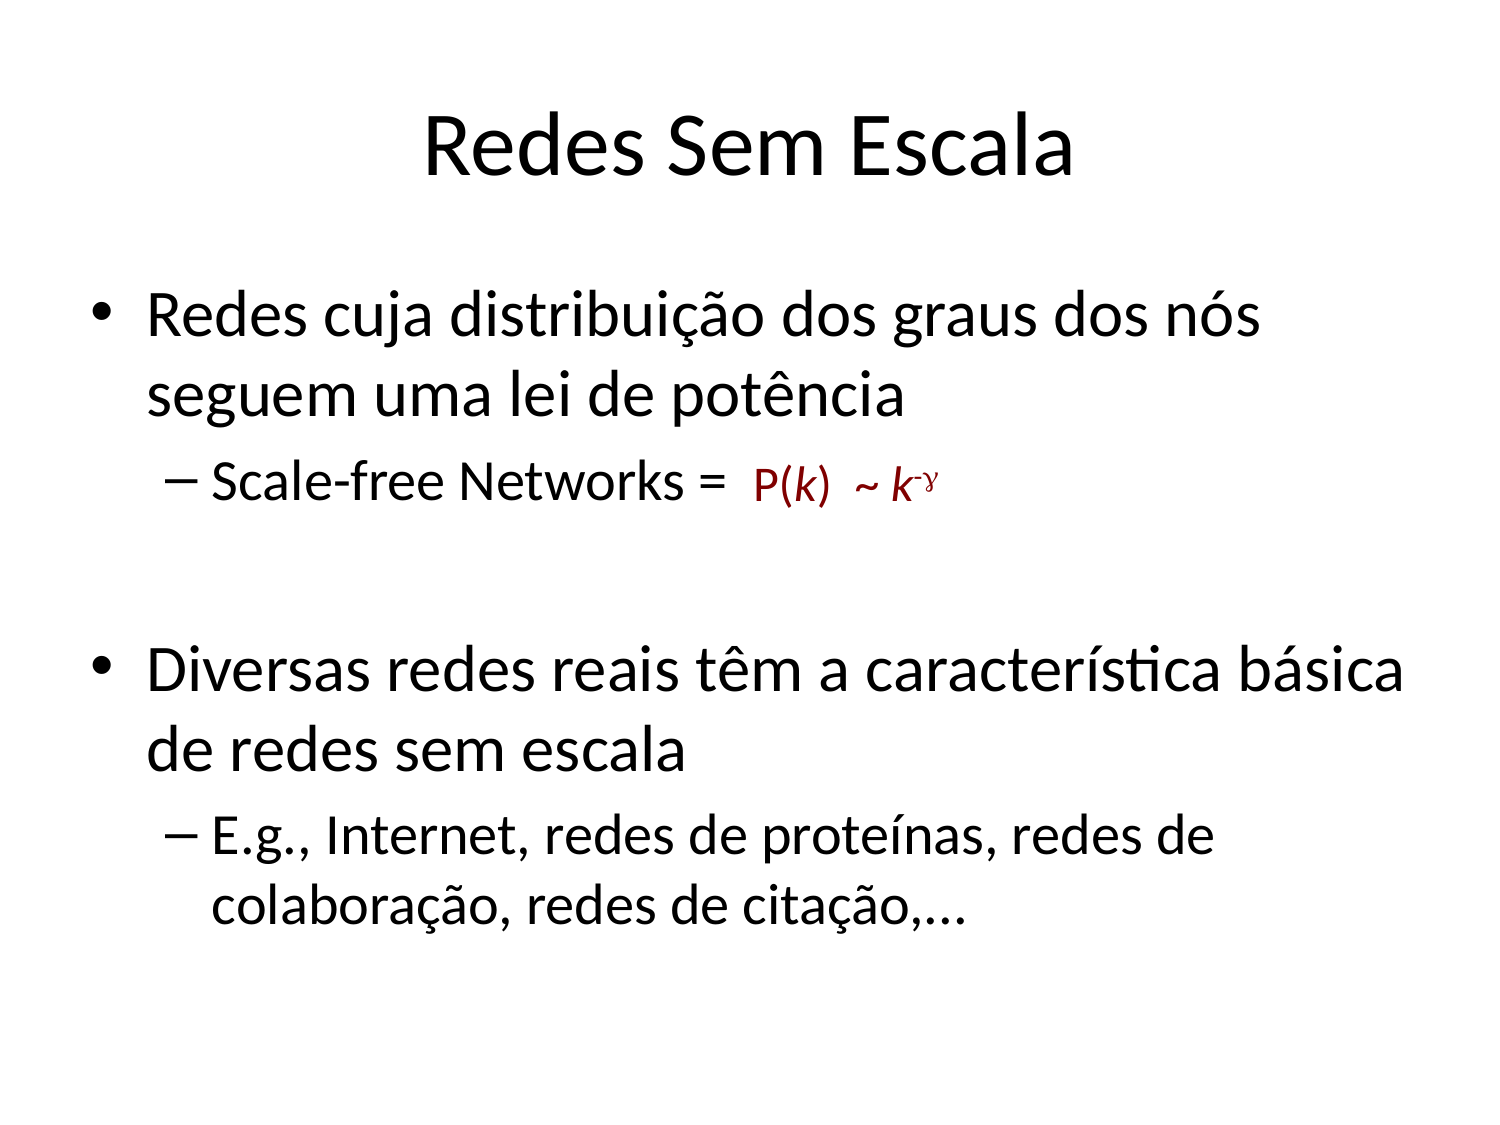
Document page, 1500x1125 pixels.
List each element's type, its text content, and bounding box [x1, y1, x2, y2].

text_box P(k) ~ k- [738, 444, 1076, 520]
title Redes Sem Escala [75, 45, 1425, 233]
list Redes cuja distribuição dos graus dos nós seguem uma lei de potência Scale-free Networks = Diversas redes reais têm a característica básica de redes sem escala E.g., Internet, redes de proteínas, redes de colaboração, redes de citação,... [75, 262, 1425, 1005]
